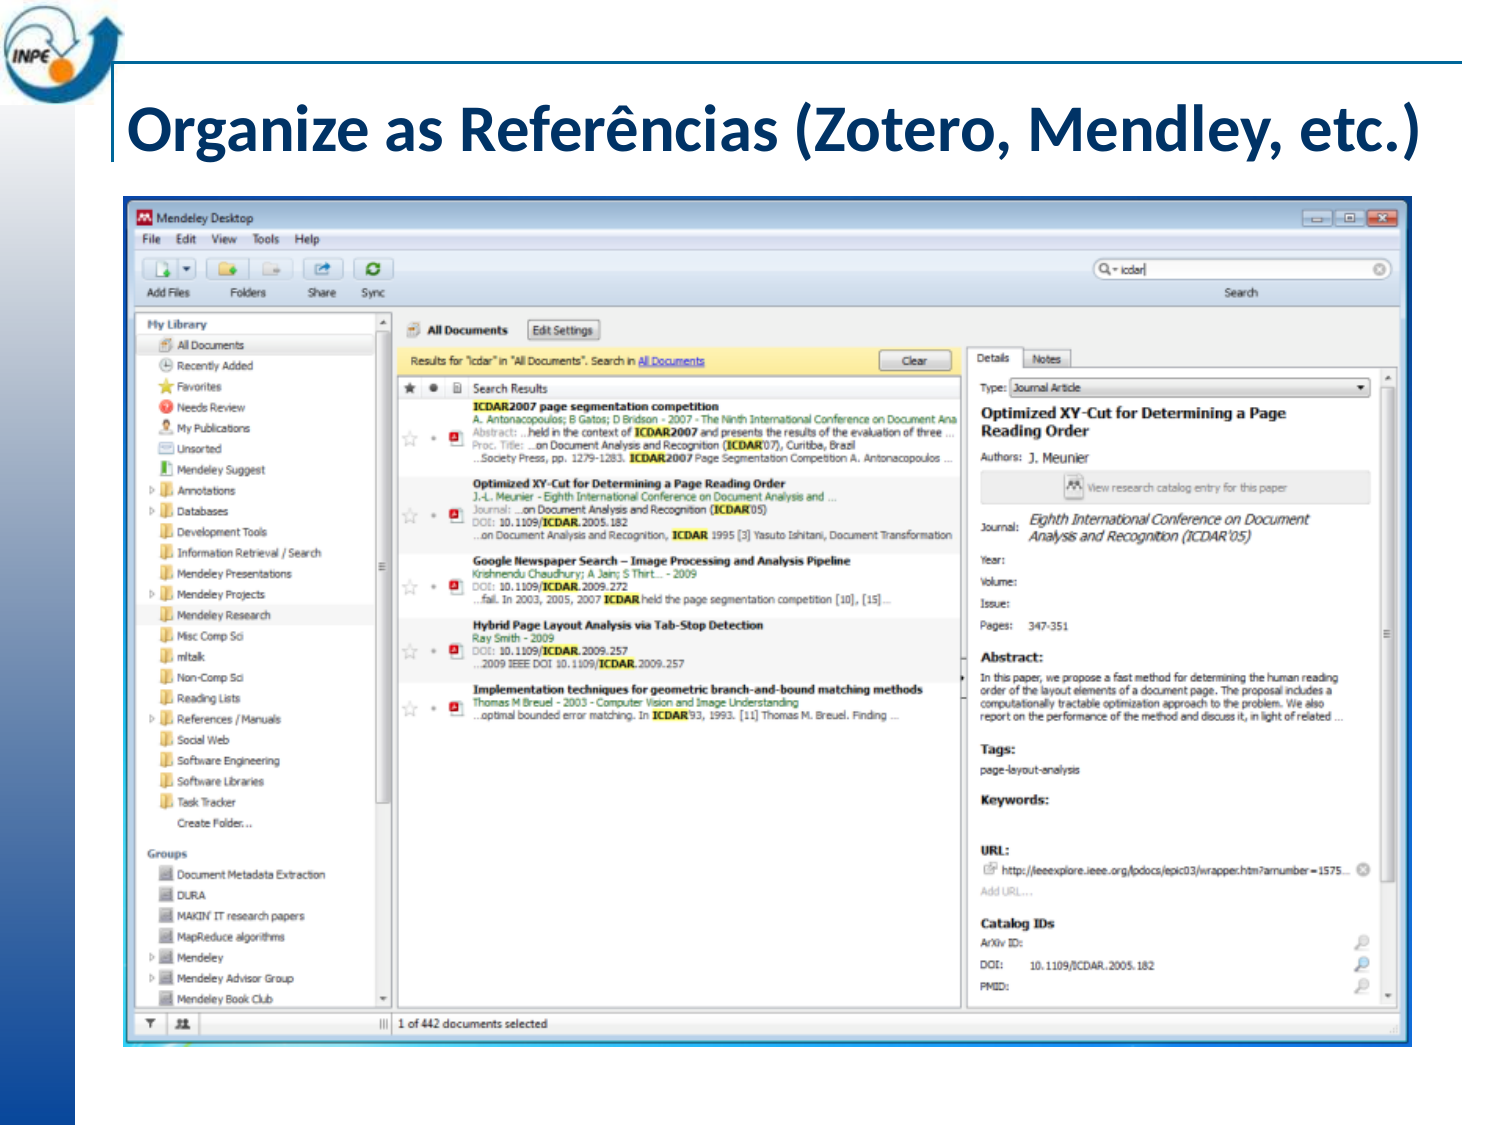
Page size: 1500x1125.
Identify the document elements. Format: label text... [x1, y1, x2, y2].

picture [0, 0, 125, 105]
picture [123, 195, 1412, 1047]
title Organize as Referências (Zotero, Mendley, etc.) [112, 62, 1500, 188]
